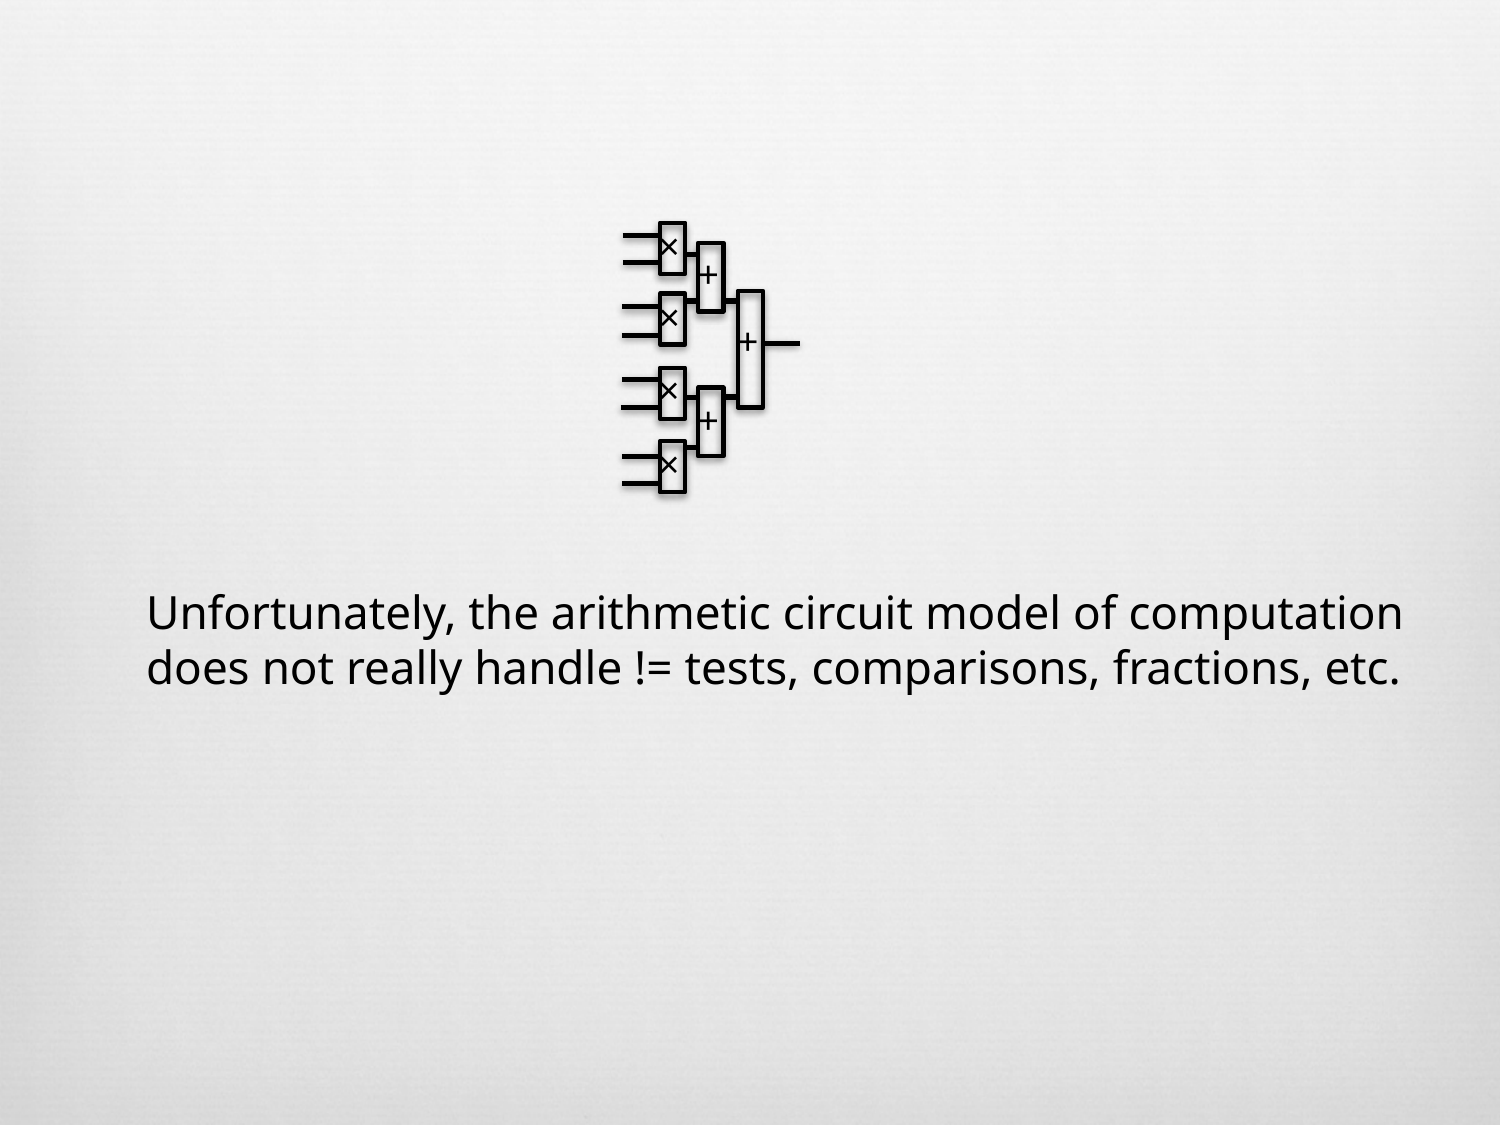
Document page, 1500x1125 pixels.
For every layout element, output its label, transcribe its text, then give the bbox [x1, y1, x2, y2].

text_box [620, 215, 942, 496]
text_box Unfortunately, the arithmetic circuit model of computation does not really handle != tests, comparisons, fractions, etc. [131, 576, 1452, 701]
